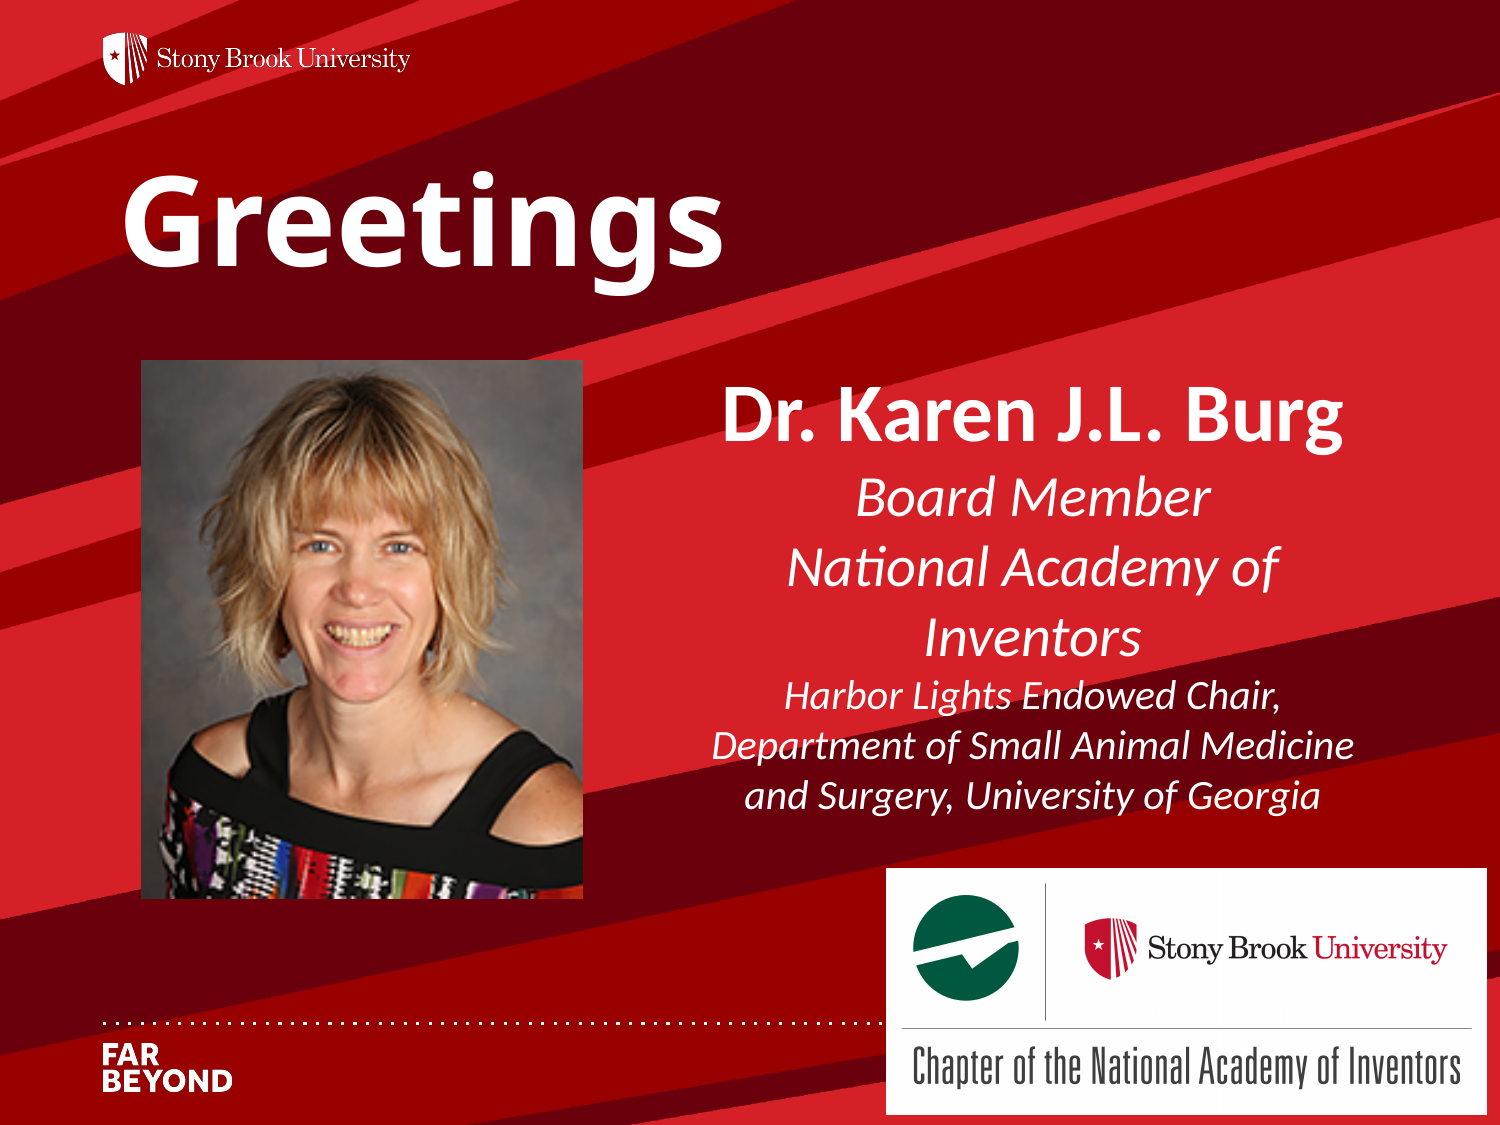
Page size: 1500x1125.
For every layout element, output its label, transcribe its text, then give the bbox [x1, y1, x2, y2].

text_box Dr. Karen J.L. Burg Board Member National Academy of Inventors Harbor Lights Endowed Chair, Department of Small Animal Medicine and Surgery, University of Georgia [687, 350, 1379, 634]
picture [0, 0, 1500, 1125]
title Greetings [103, 174, 1397, 676]
